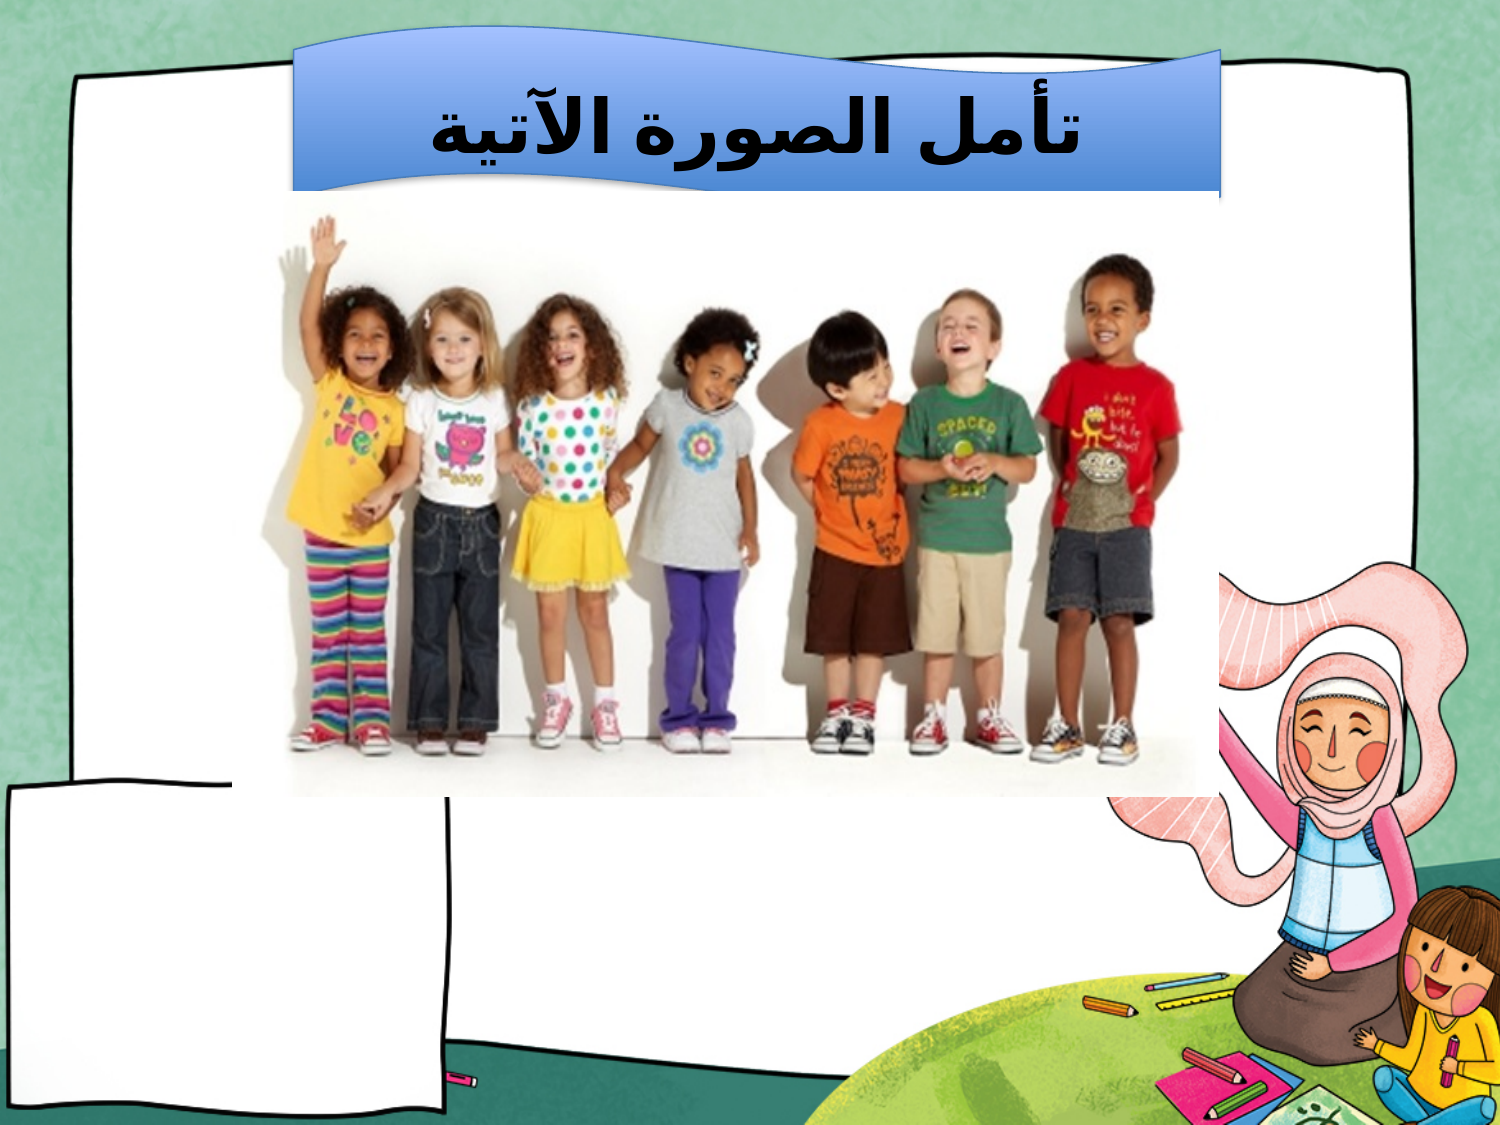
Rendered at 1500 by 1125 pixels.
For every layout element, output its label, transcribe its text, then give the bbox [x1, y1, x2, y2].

picture [0, 0, 1500, 1125]
text_box تأمل الصورة الآتية [292, 25, 1222, 193]
